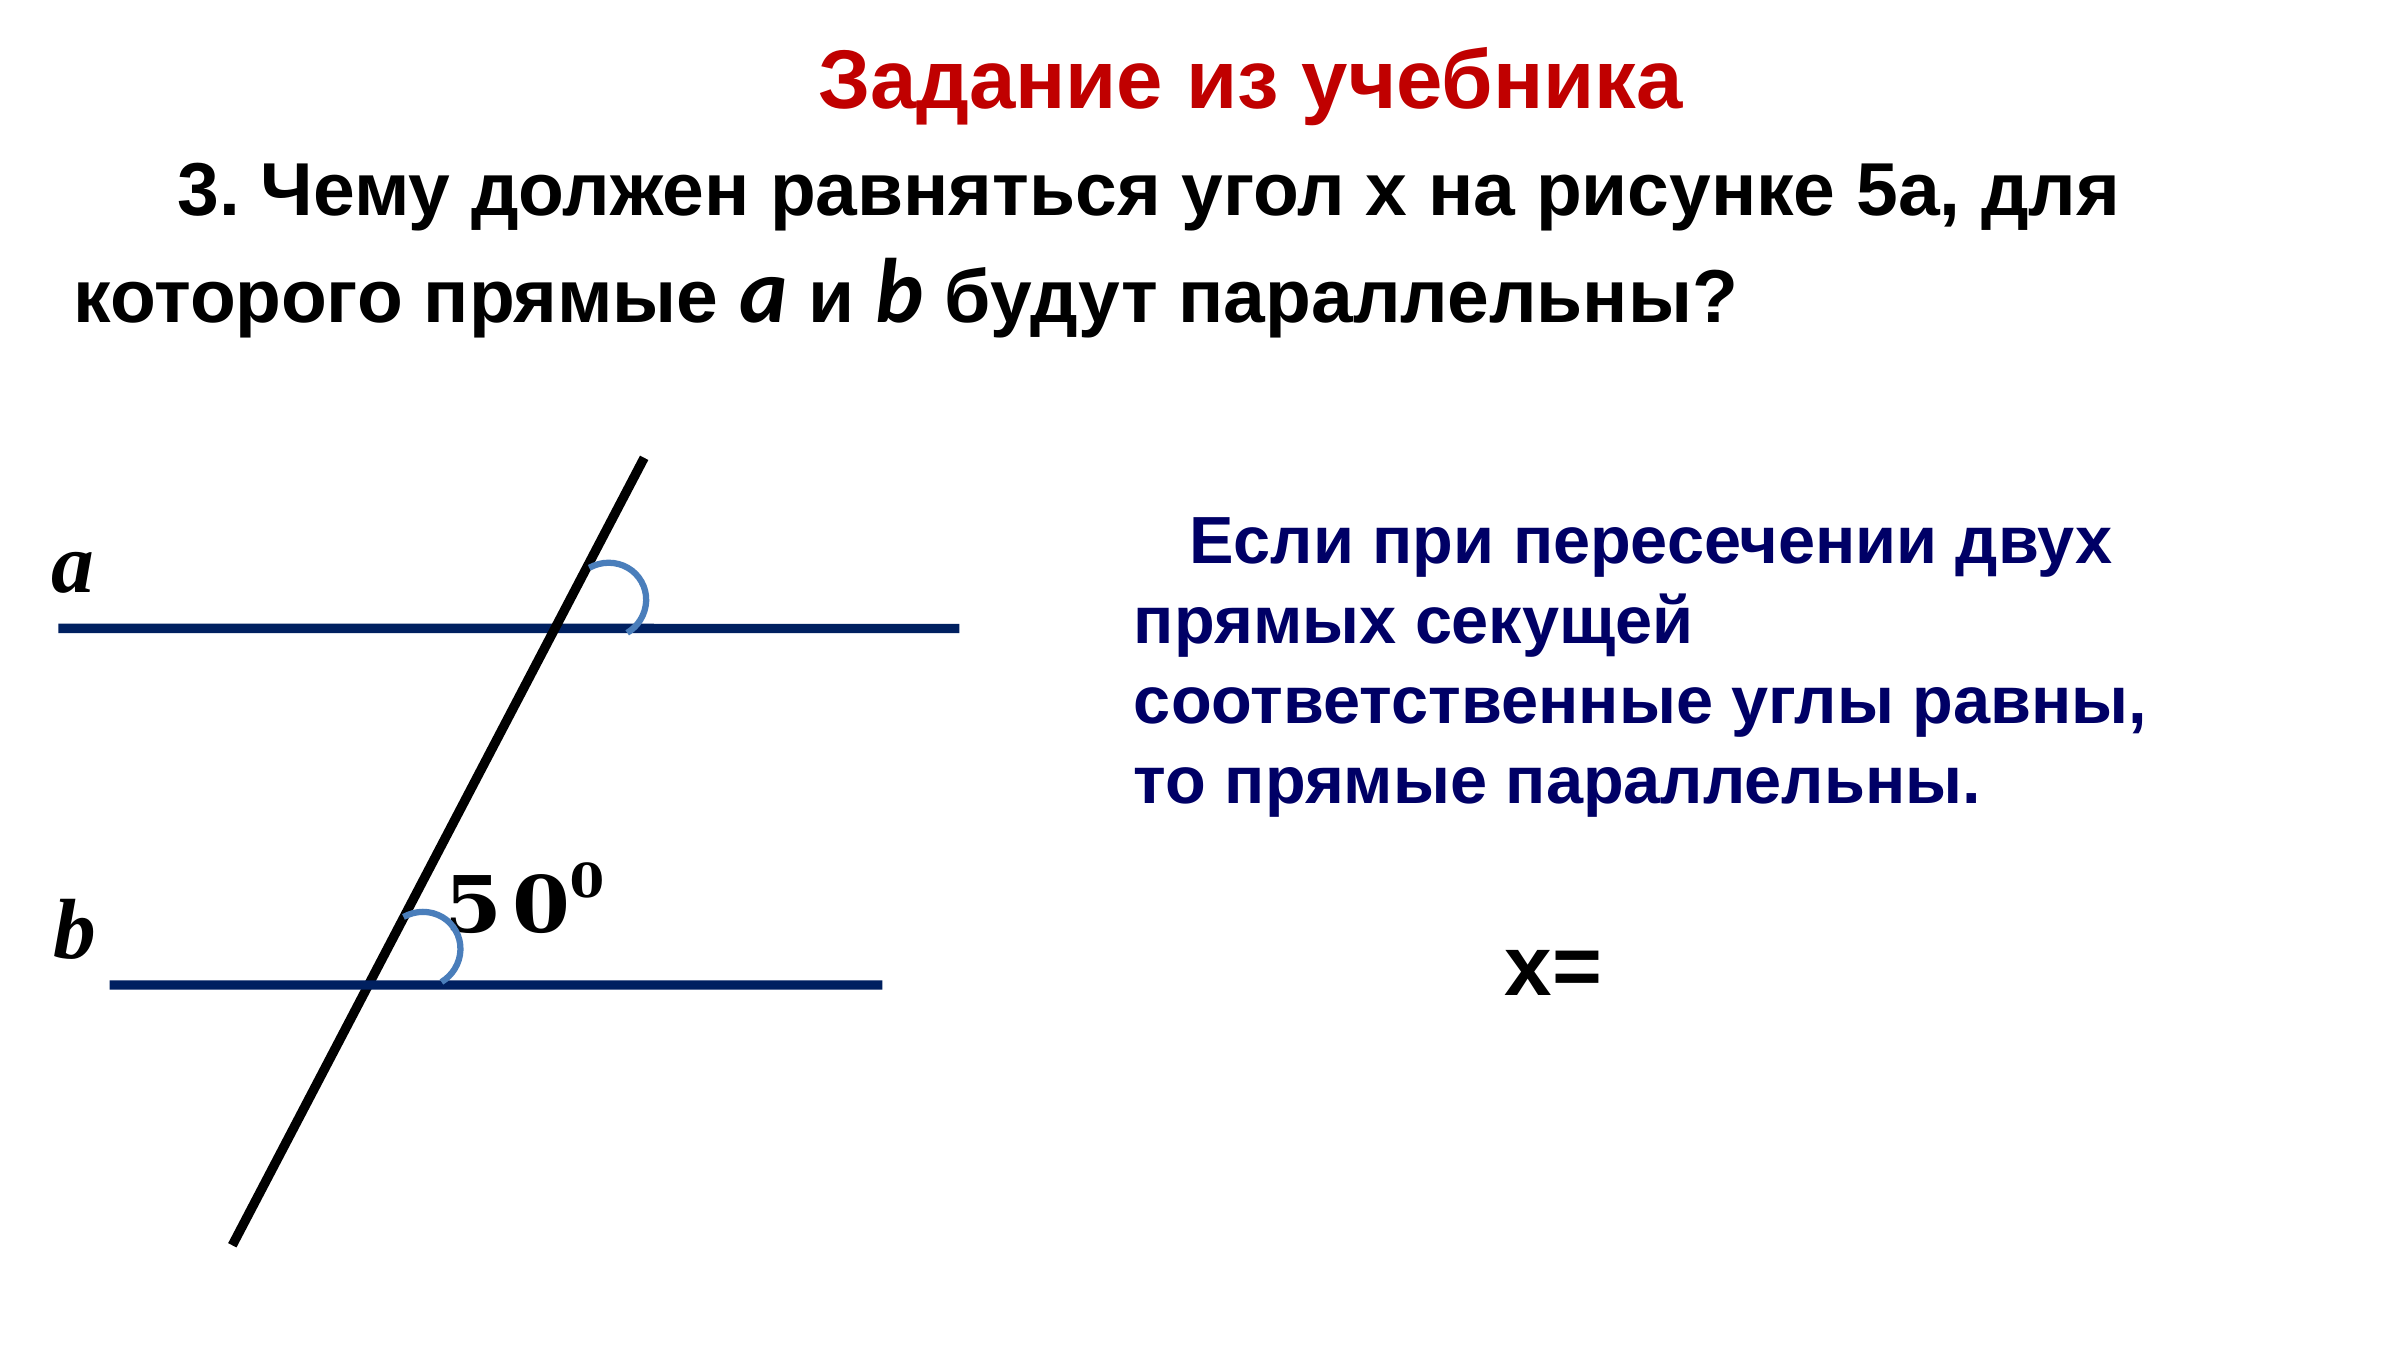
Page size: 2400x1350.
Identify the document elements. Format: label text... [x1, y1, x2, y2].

text_box Если при пересечении двух прямых секущей соответственные углы равны, то прямые параллельны. [1112, 486, 2250, 828]
text_box Задание из учебника [803, 17, 1722, 133]
text_box [588, 561, 647, 634]
text_box b [38, 866, 111, 984]
text_box 3. Чему должен равняться угол х на рисунке 5а, для которого прямые а и b будут параллельны? [58, 133, 2328, 348]
text_box [403, 911, 462, 983]
text_box a [36, 500, 110, 618]
